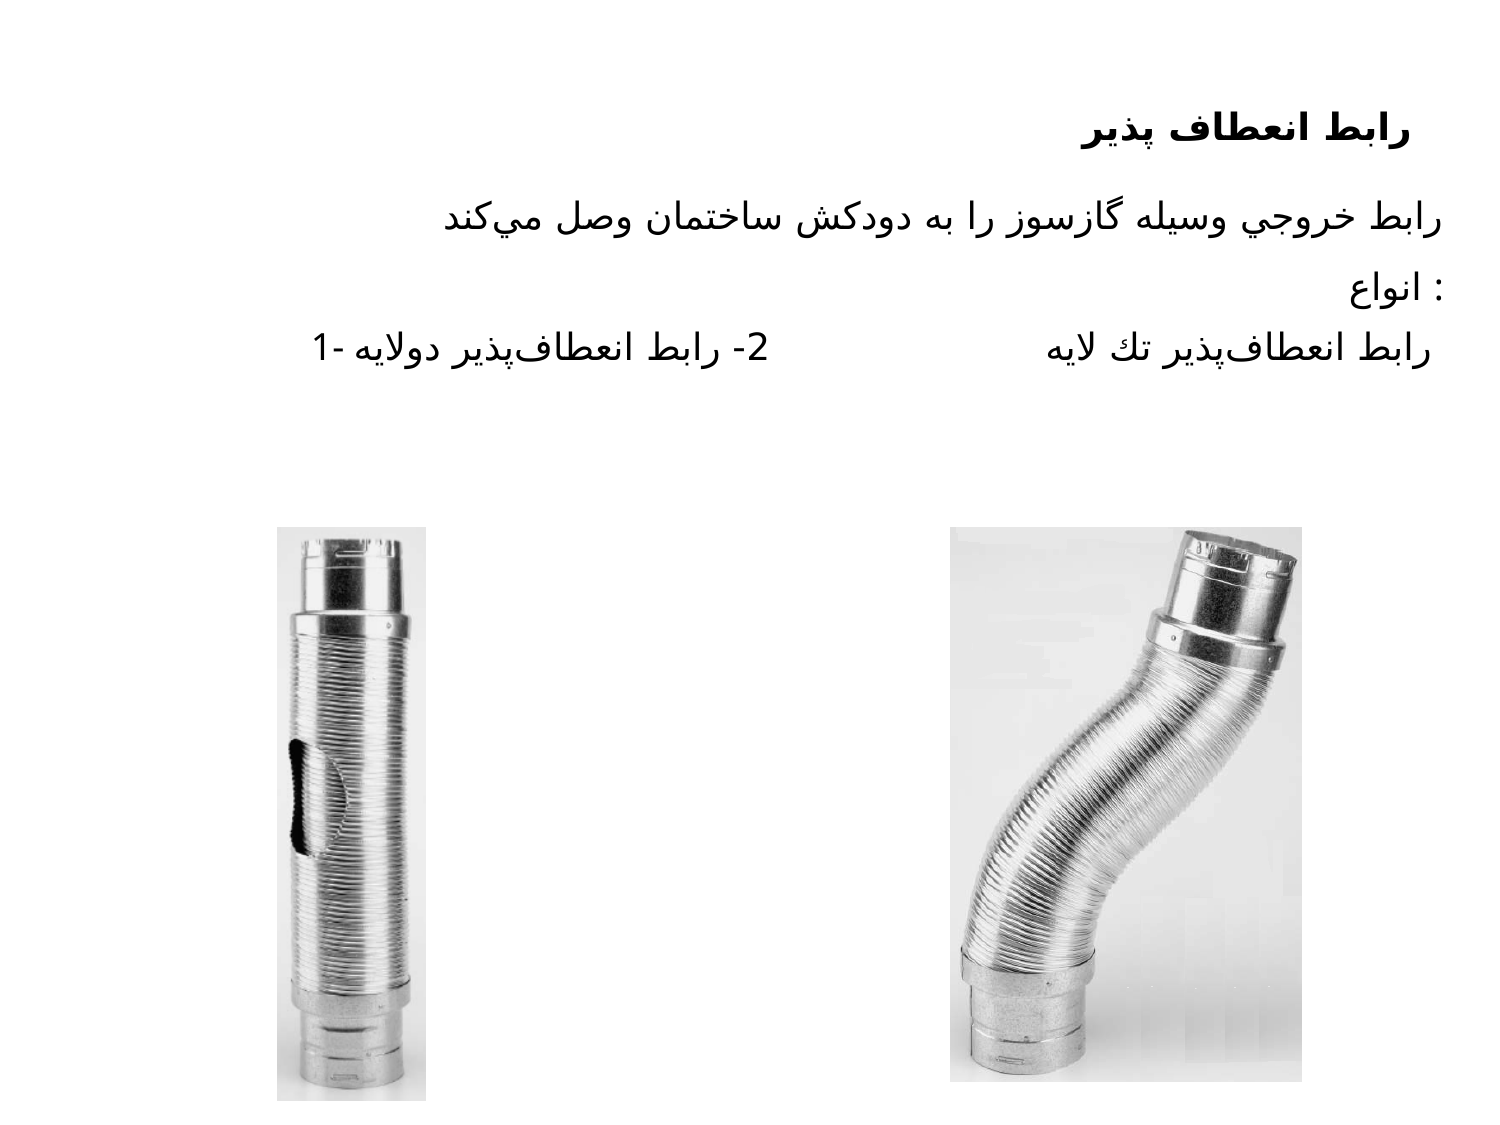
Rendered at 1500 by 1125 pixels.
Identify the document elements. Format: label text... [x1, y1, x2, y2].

text_box رابط انعطاف پذير [76, 78, 1427, 173]
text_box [277, 526, 426, 1101]
picture [950, 526, 1302, 1083]
text_box رابط خروجي وسيله گازسوز را به دودكش ساختمان وصل مي‌كند انواع : 1- رابط انعطاف‌پذير تك لايه 2- رابط انعطاف‌پذير دولايه [41, 184, 1459, 657]
